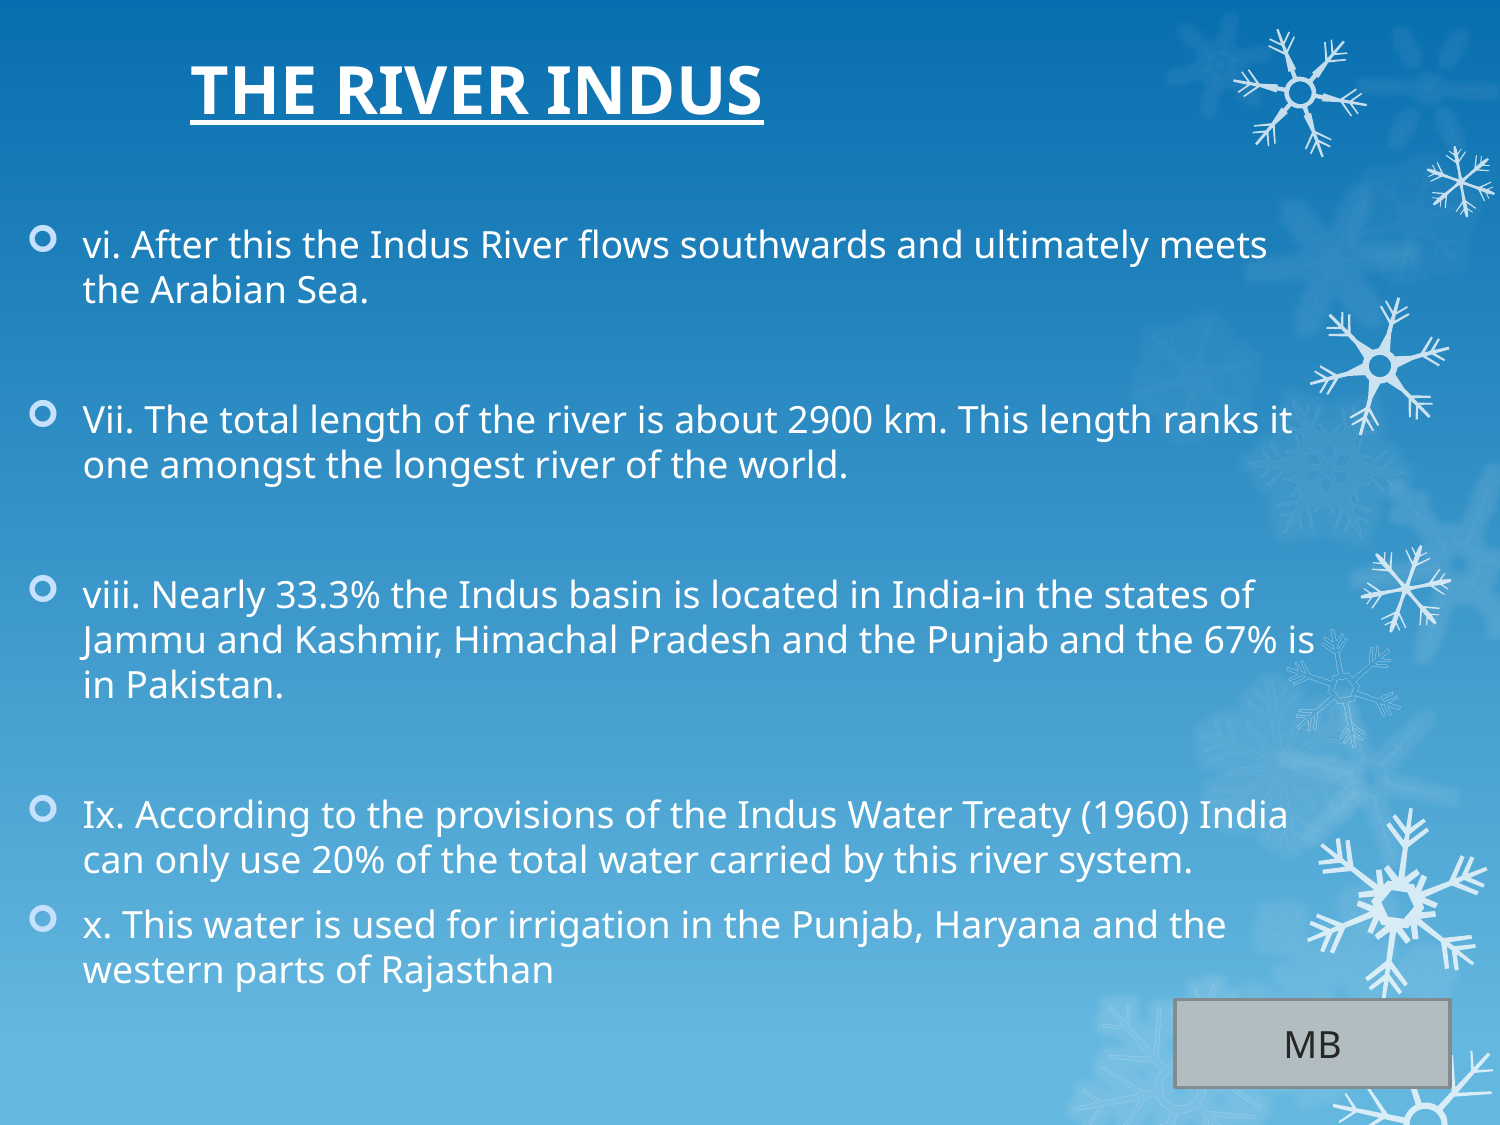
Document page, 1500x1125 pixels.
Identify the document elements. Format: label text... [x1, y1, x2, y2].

title THE RIVER INDUS [37, 24, 1207, 152]
text_box MB [1173, 998, 1452, 1089]
list vi. After this the Indus River flows southwards and ultimately meets the Arabian Sea. Vii. The total length of the river is about 2900 km. This length ranks it one amongst the longest river of the world. viii. Nearly 33.3% the Indus basin is located in India-in the states of Jammu and Kashmir, Himachal Pradesh and the Punjab and the 67% is in Pakistan. Ix. According to the provisions of the Indus Water Treaty (1960) India can only use 20% of the total water carried by this river system. x. This water is used for irrigation in the Punjab, Haryana and the western parts of Rajasthan [11, 125, 1350, 1088]
